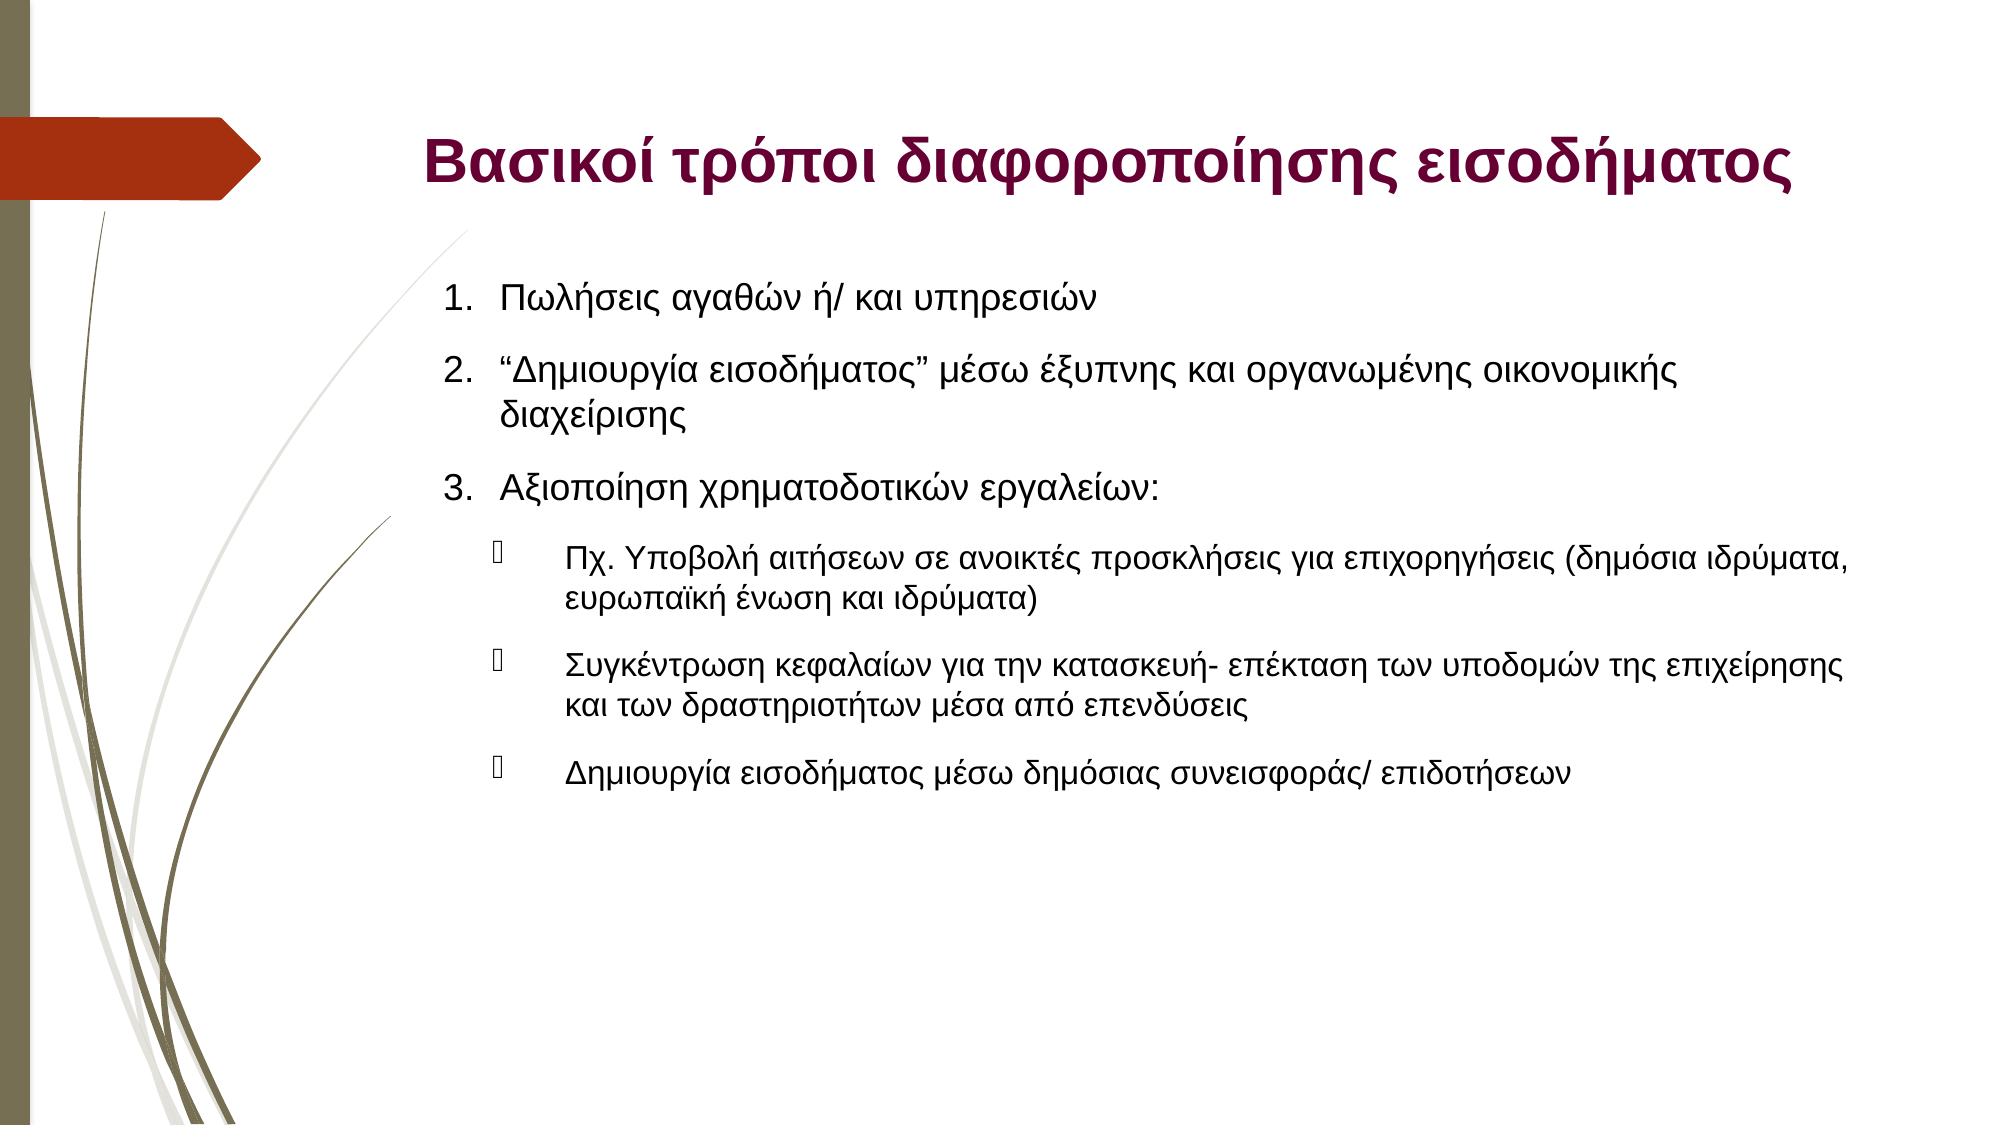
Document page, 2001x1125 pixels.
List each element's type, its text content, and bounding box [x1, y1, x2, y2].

list Πωλήσεις αγαθών ή/ και υπηρεσιών “Δημιουργία εισοδήματος” μέσω έξυπνης και οργανωμένης οικονομικής διαχείρισης Αξιοποίηση χρηματοδοτικών εργαλείων: Πχ. Υποβολή αιτήσεων σε ανοικτές προσκλήσεις για επιχορηγήσεις (δημόσια ιδρύματα, ευρωπαϊκή ένωση και ιδρύματα) Συγκέντρωση κεφαλαίων για την κατασκευή- επέκταση των υποδομών της επιχείρησης και των δραστηριοτήτων μέσα από επενδύσεις Δημιουργία εισοδήματος μέσω δημόσιας συνεισφοράς/ επιδοτήσεων [423, 252, 1886, 859]
title Βασικοί τρόποι διαφοροποίησης εισοδήματος [403, 99, 1866, 211]
